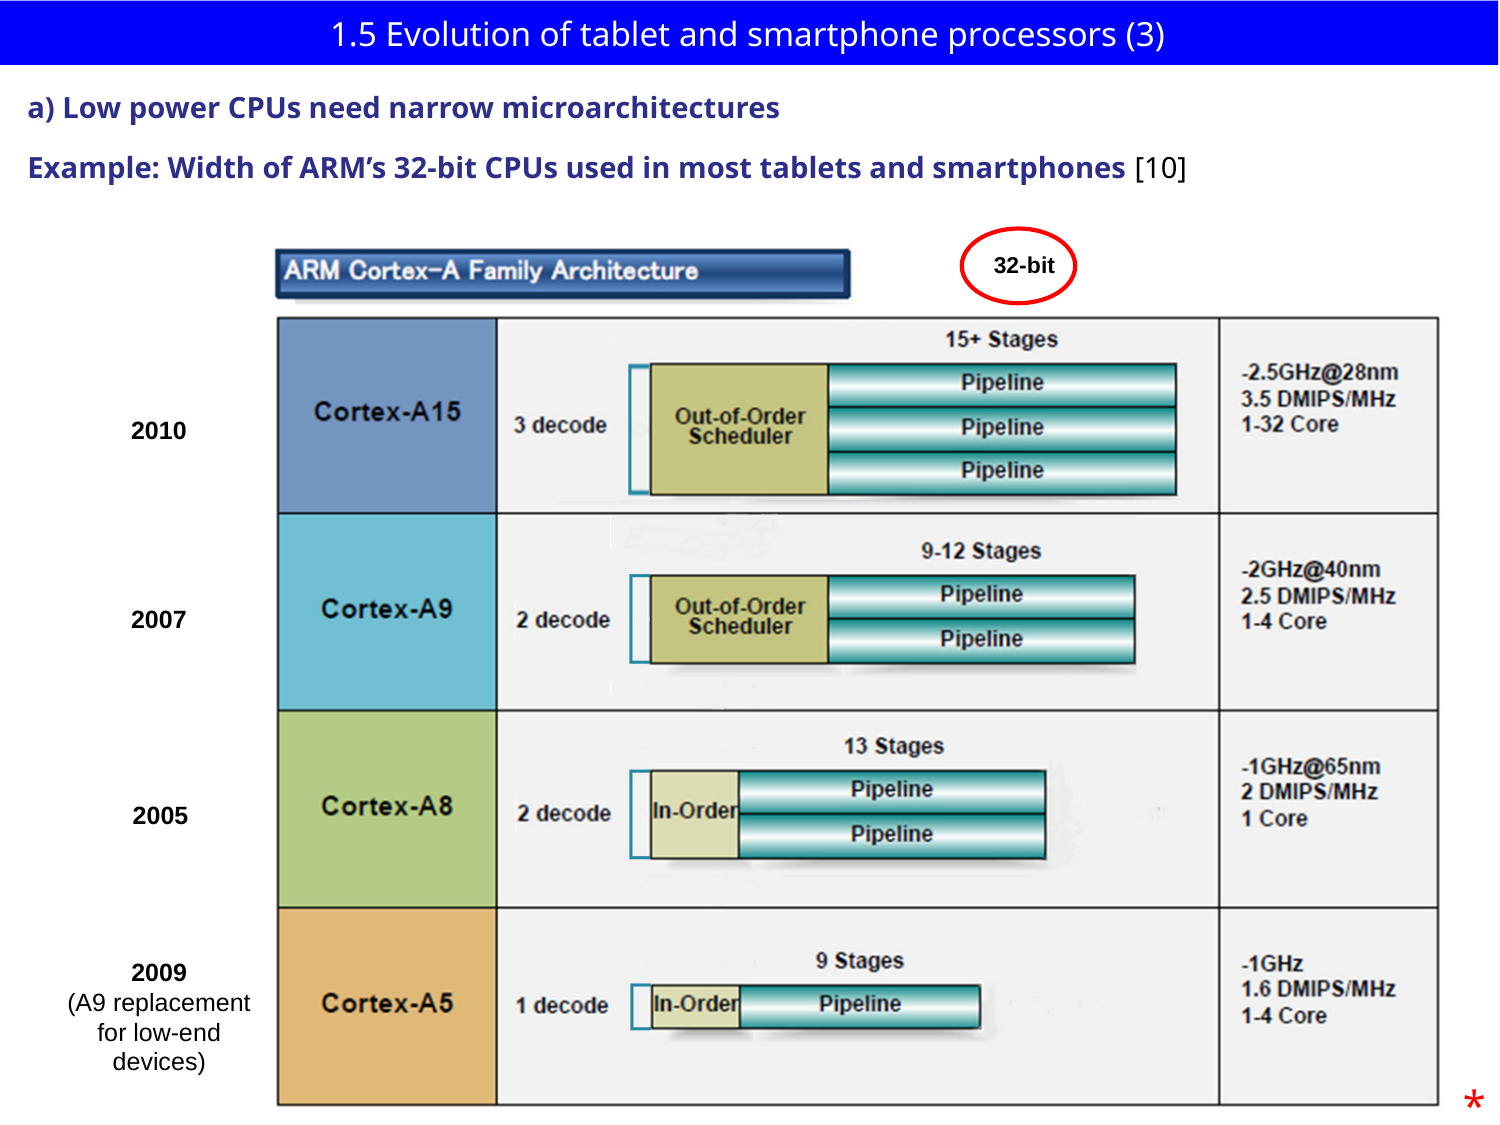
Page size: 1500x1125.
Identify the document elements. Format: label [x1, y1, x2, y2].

title [0, 0, 1499, 65]
text_box [985, 226, 1052, 233]
text_box [12, 141, 1438, 192]
text_box [52, 948, 265, 1084]
text_box [116, 407, 202, 453]
picture [265, 233, 1459, 1124]
text_box [12, 81, 1038, 132]
text_box [116, 596, 202, 642]
text_box [1448, 1071, 1500, 1125]
text_box [117, 792, 204, 837]
